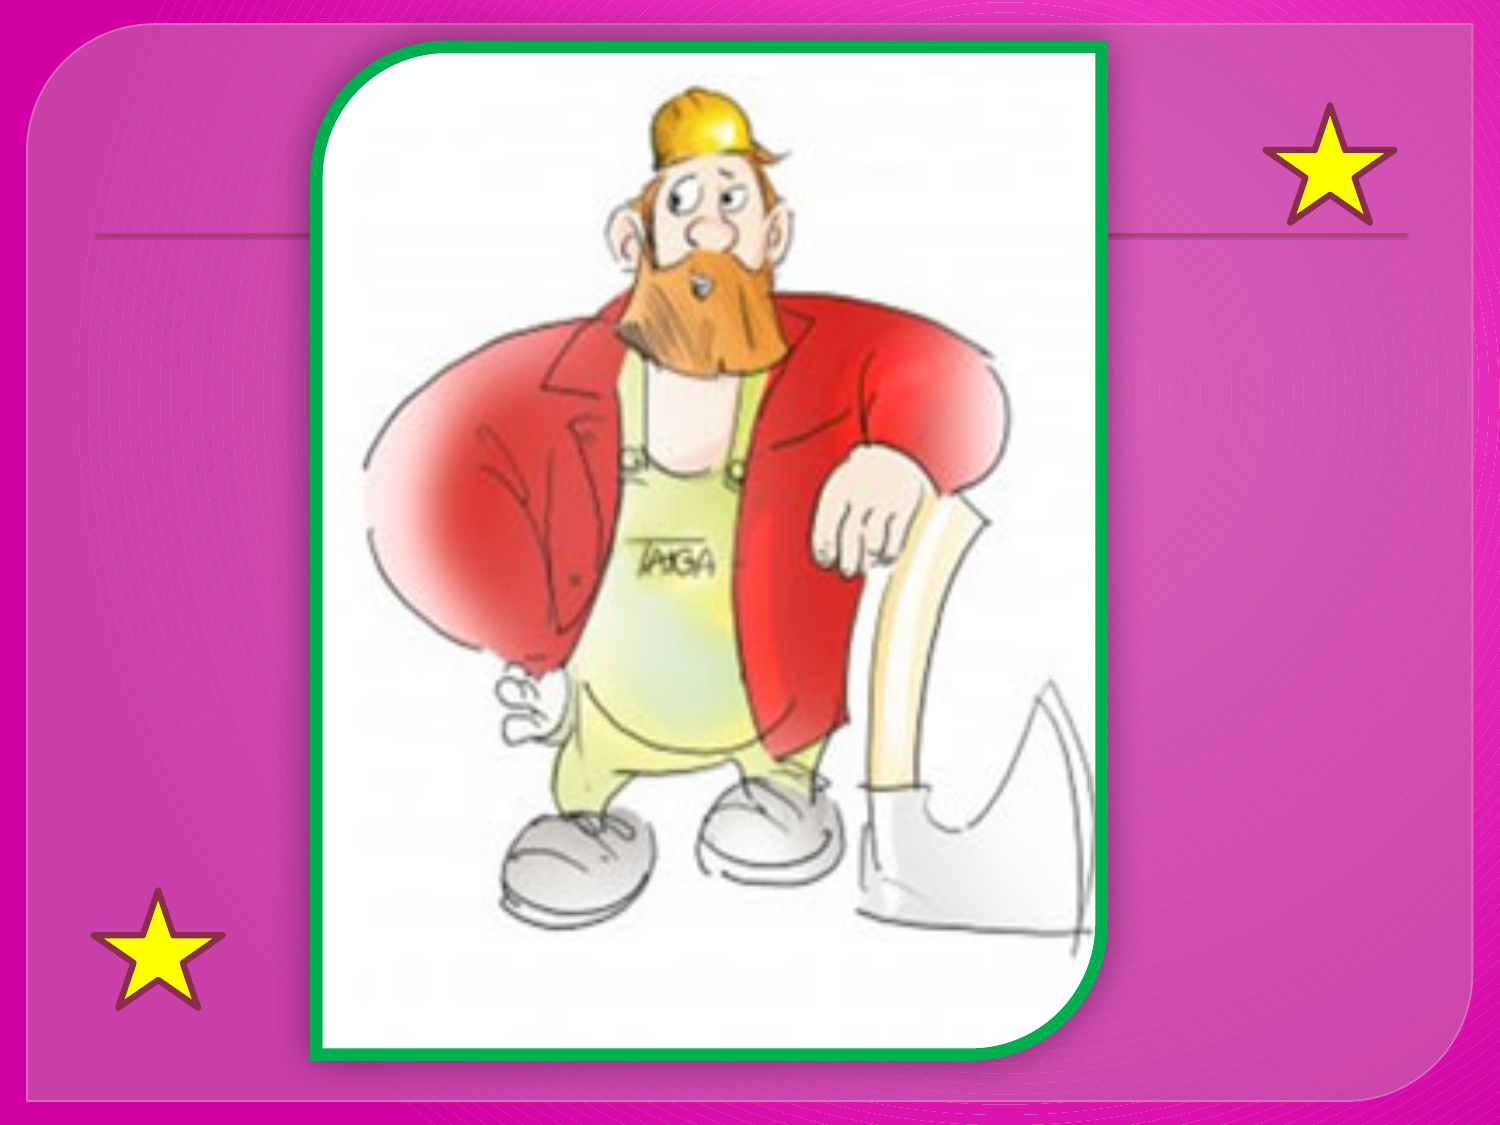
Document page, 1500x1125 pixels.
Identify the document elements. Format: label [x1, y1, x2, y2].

text_box [90, 887, 226, 1011]
text_box [1262, 102, 1398, 226]
list [316, 46, 1102, 1055]
